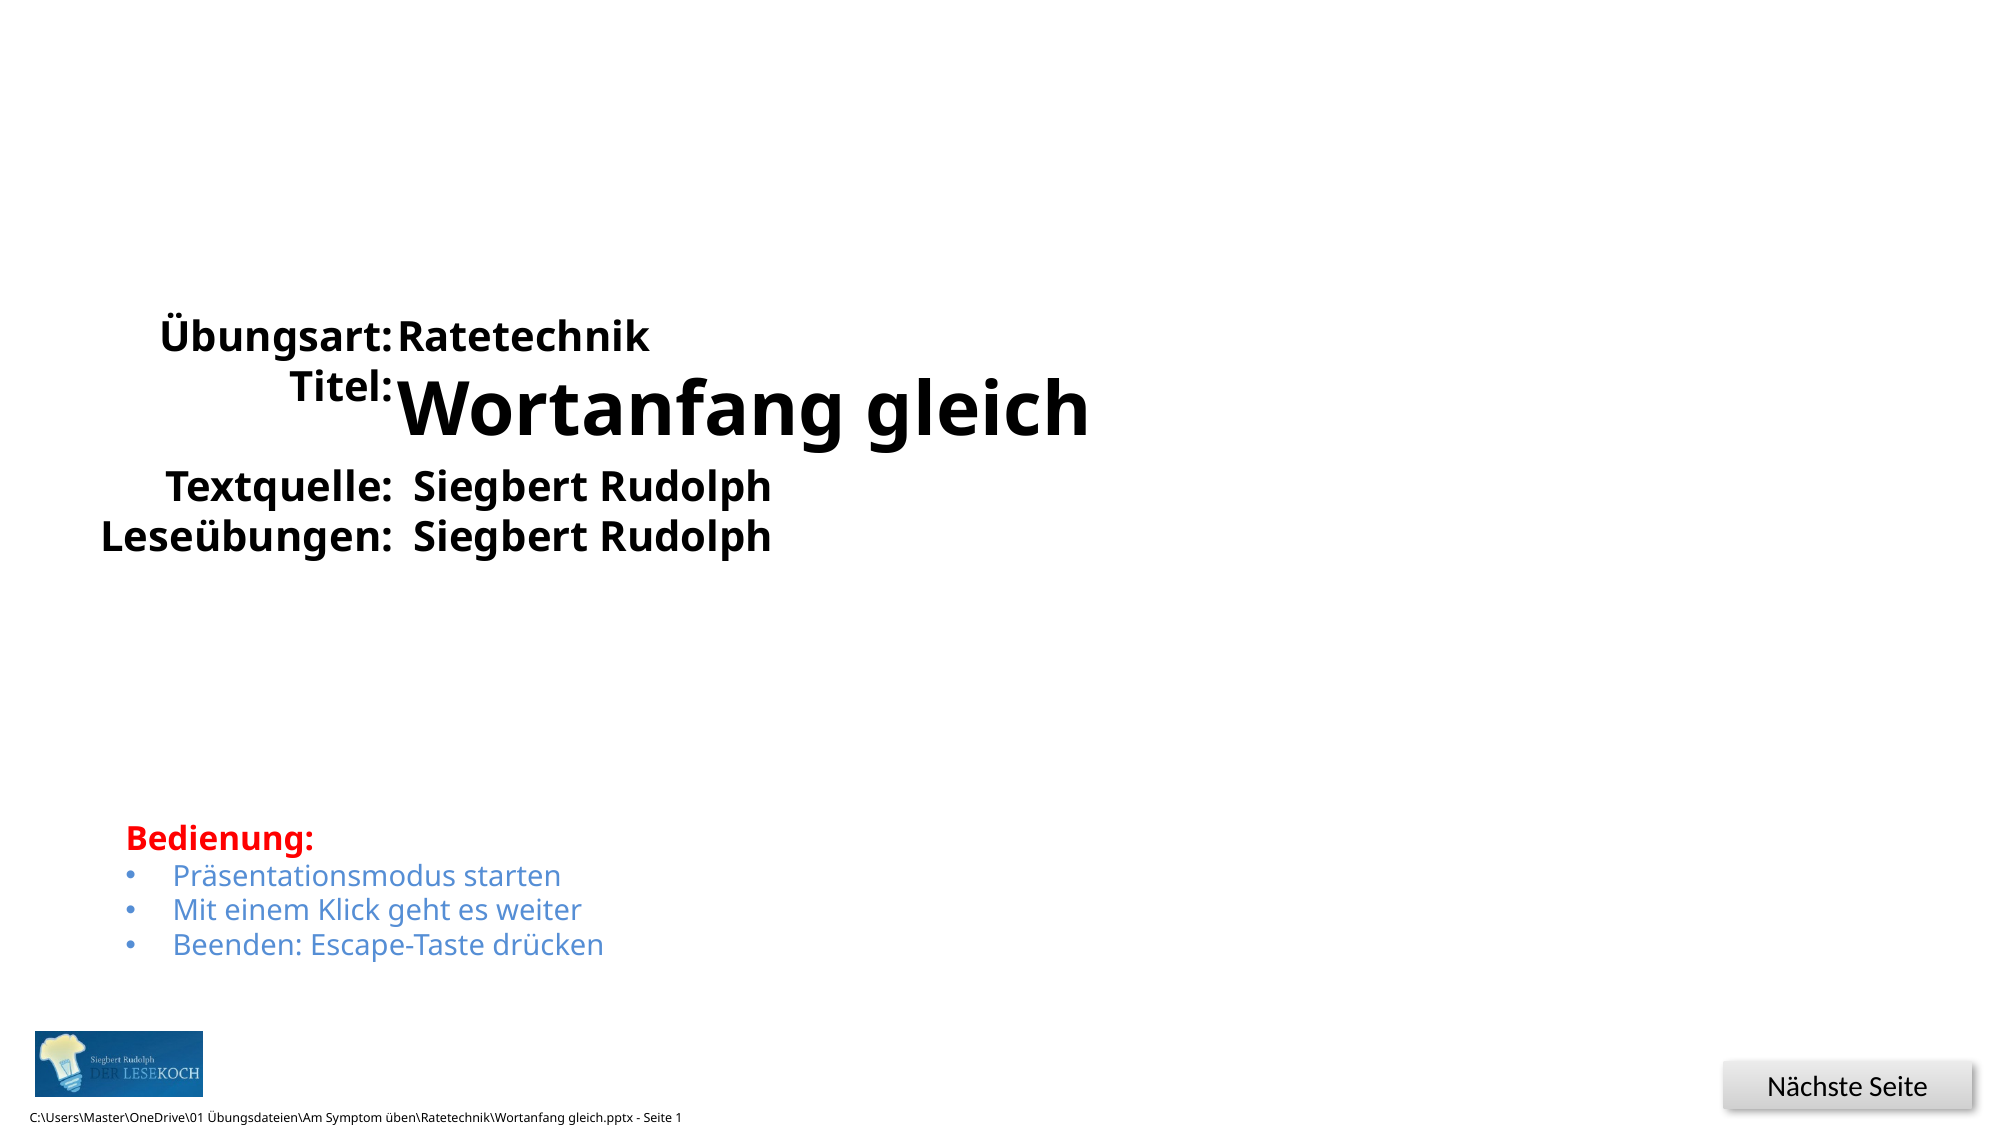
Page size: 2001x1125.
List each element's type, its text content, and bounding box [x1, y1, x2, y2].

text_box Übungsart: Titel: Textquelle: Leseübungen: [85, 302, 398, 568]
text_box Siegbert Rudolph Siegbert Rudolph [398, 452, 789, 568]
picture [35, 1031, 203, 1097]
text_box Bedienung: Präsentationsmodus starten Mit einem Klick geht es weiter Beenden: Escape-Taste drücken [110, 809, 733, 969]
text_box C:\Users\Master\OneDrive\01 Übungsdateien\Am Symptom üben\Ratetechnik\Wortanfang gleich.pptx - Seite 1 [14, 1102, 697, 1125]
text_box Ratetechnik Wortanfang gleich [382, 302, 1107, 458]
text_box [1723, 1061, 1972, 1109]
